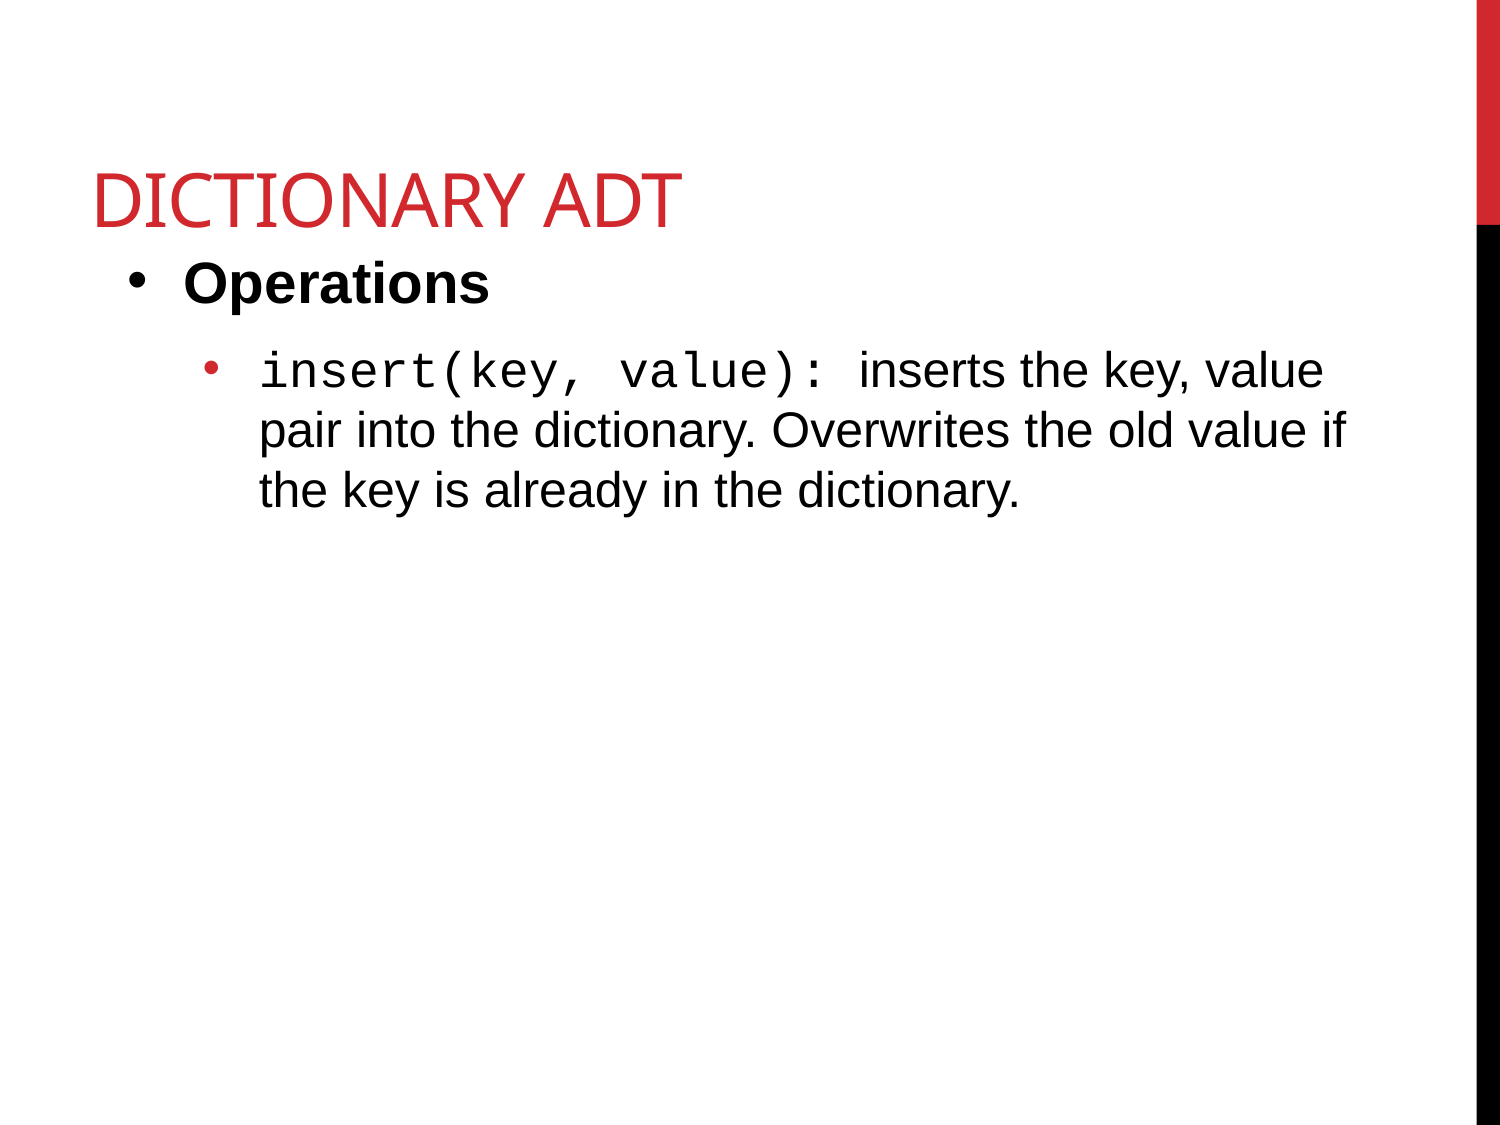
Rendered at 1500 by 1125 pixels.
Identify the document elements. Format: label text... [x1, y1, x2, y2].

title Dictionary ADT [75, 25, 1500, 250]
list Operations insert(key, value): inserts the key, value pair into the dictionary. Overwrites the old value if the key is already in the dictionary. [112, 237, 1413, 1076]
